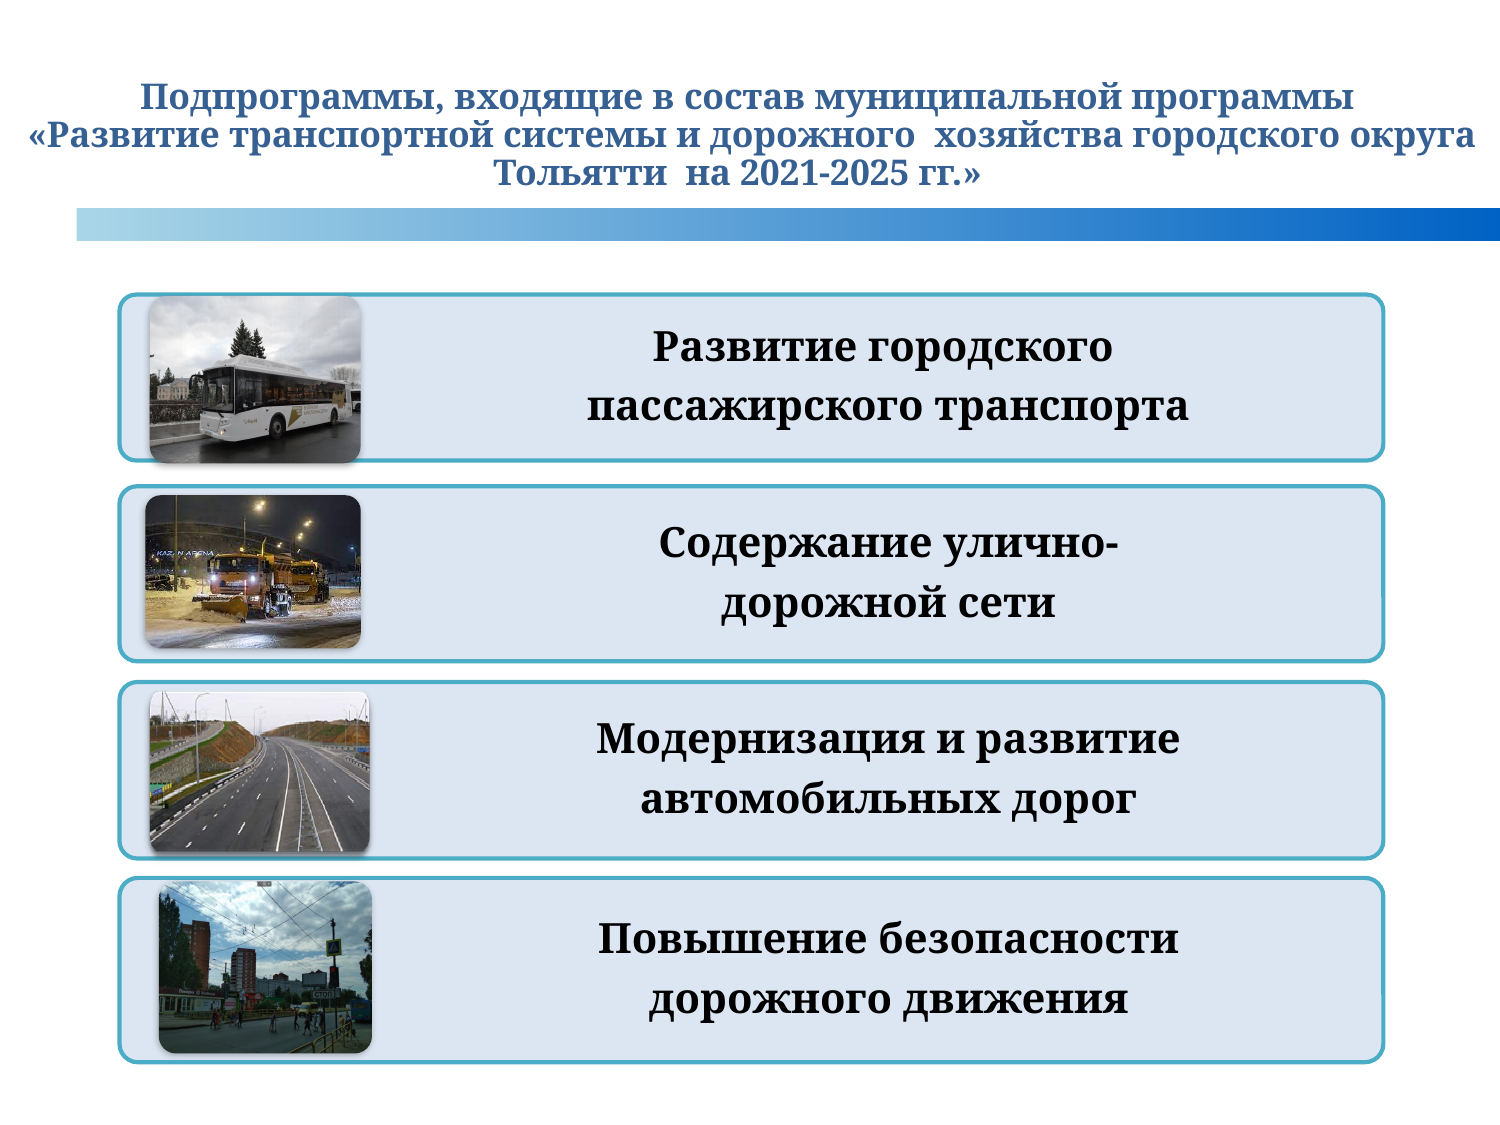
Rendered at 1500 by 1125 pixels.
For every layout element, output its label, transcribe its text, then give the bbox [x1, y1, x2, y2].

text_box [76, 208, 1500, 241]
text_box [119, 291, 1384, 1063]
text_box Подпрограммы, входящие в состав муниципальной программы «Развитие транспортной системы и дорожного хозяйства городского округа Тольятти на 2021-2025 гг.» [1, 63, 1500, 209]
